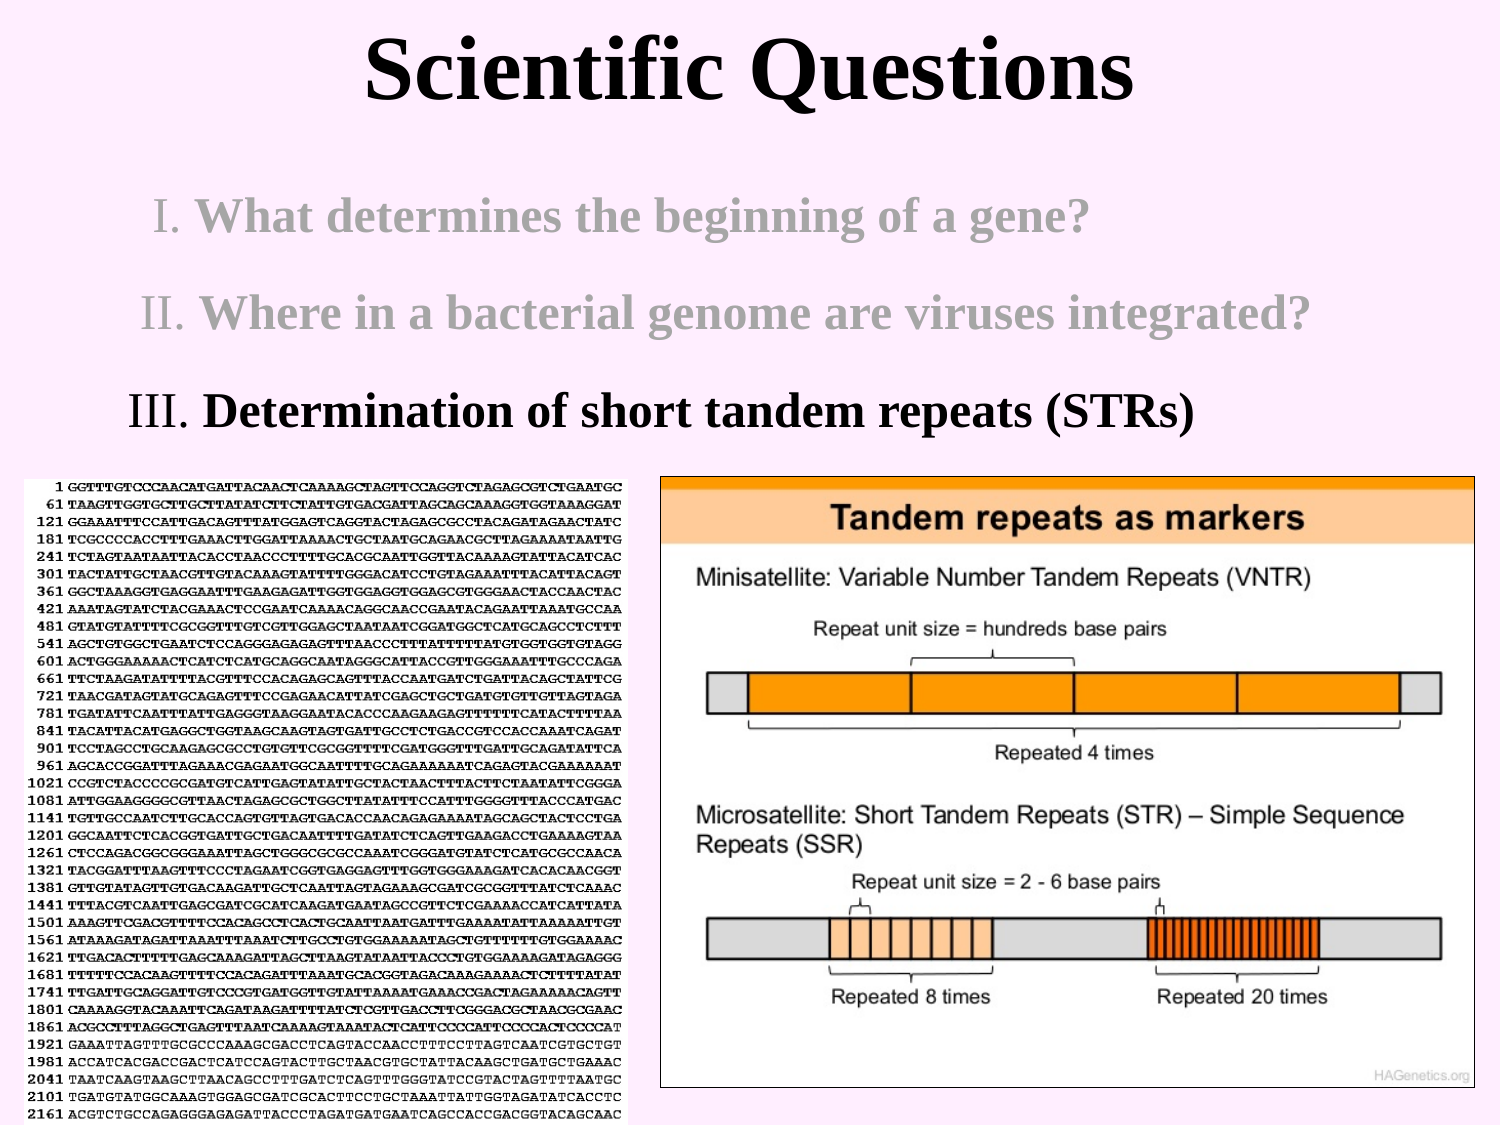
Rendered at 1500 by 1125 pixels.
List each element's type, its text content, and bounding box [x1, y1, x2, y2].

picture [24, 479, 628, 1125]
picture [660, 475, 1476, 1088]
text_box I. What determines the beginning of a gene? II. Where in a bacterial genome are viruses integrated? III. Determination of short tandem repeats (STRs) [99, 174, 1425, 475]
text_box Scientific Questions [87, 0, 1413, 125]
